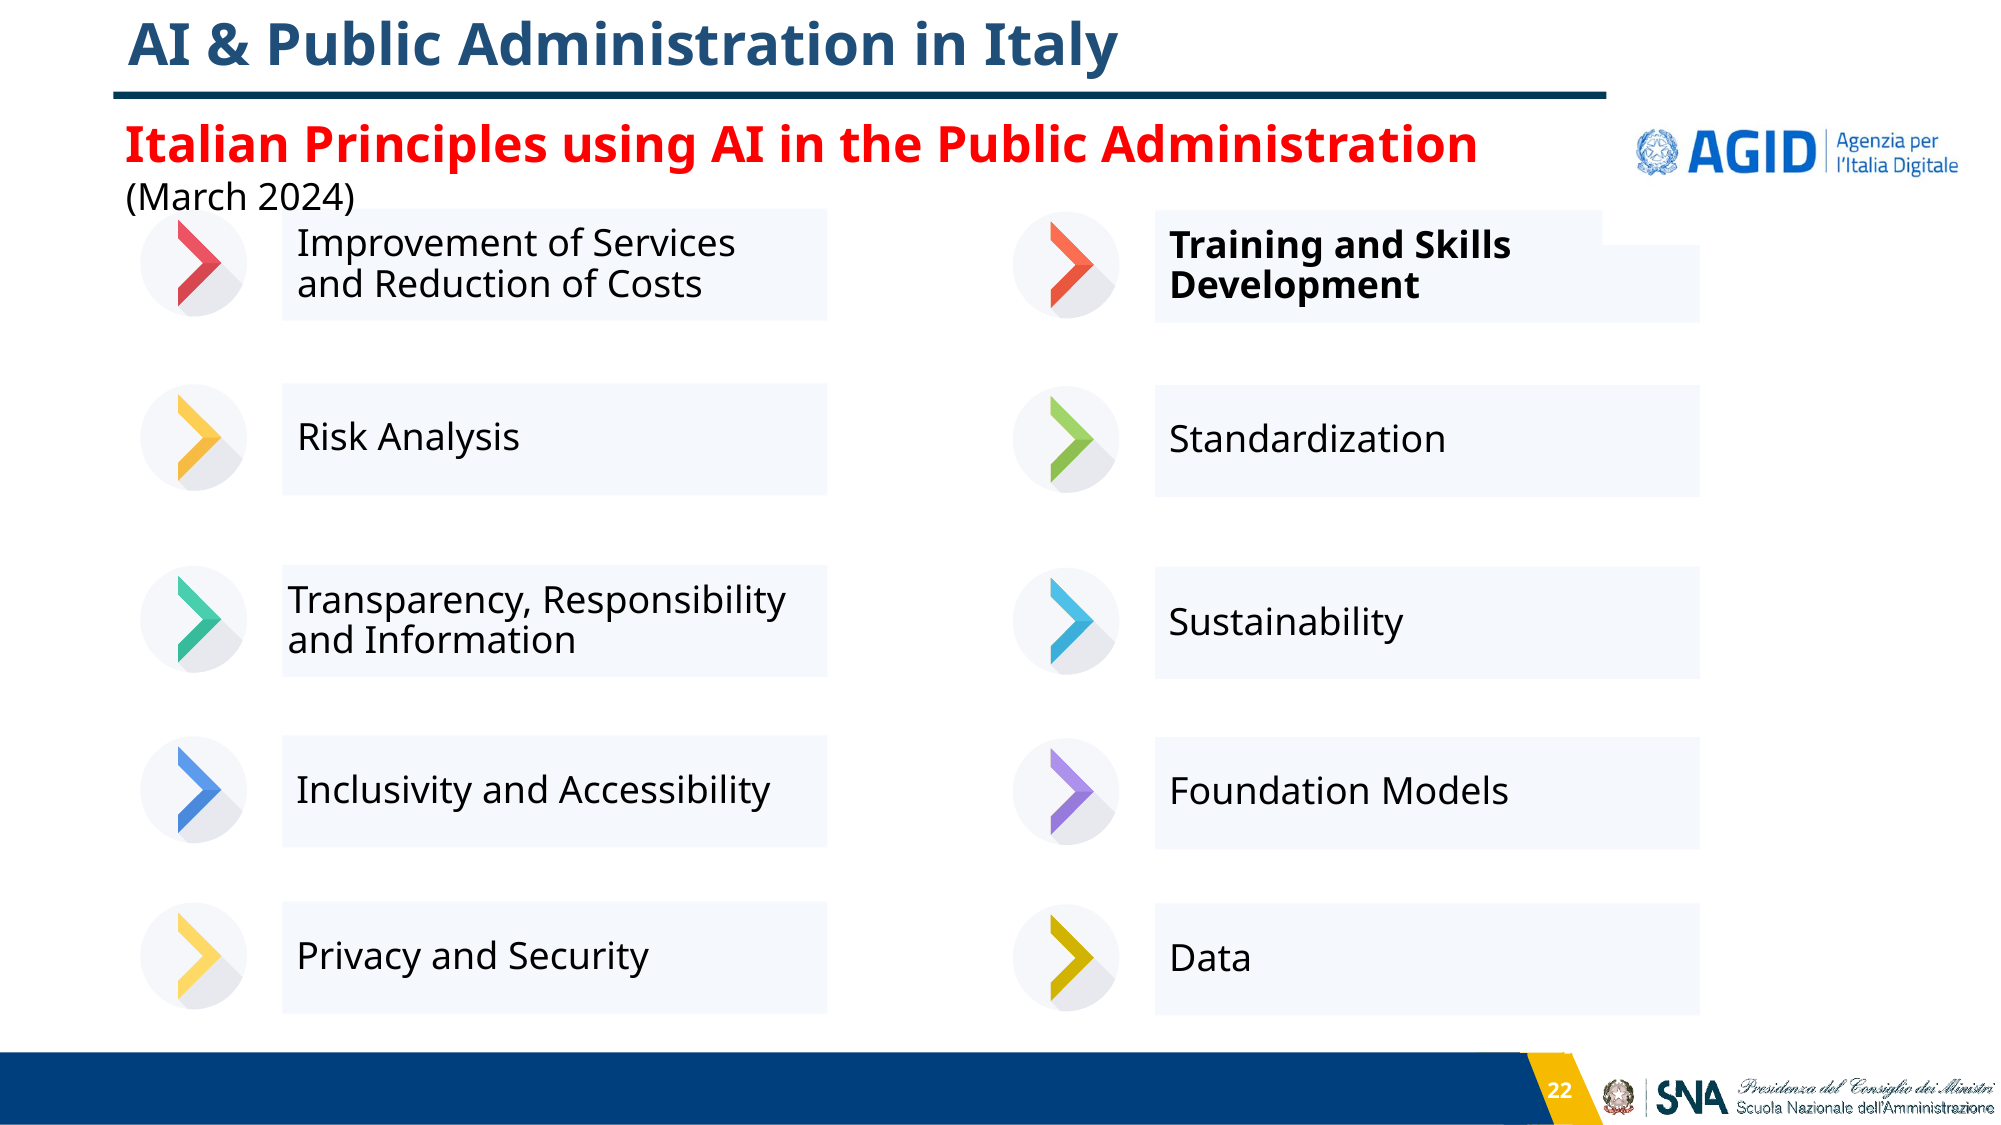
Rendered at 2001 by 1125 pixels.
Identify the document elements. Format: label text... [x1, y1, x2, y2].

text_box Training and Skills Development [1154, 210, 1700, 323]
text_box Data [1154, 904, 1697, 1014]
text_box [1012, 738, 1120, 845]
text_box [1155, 566, 1700, 679]
text_box [113, 91, 1602, 99]
picture [1607, 1078, 1995, 1117]
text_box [1012, 211, 1120, 319]
text_box Privacy and Security [281, 902, 828, 1012]
text_box Inclusivity and Accessibility [281, 736, 828, 846]
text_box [1012, 567, 1120, 675]
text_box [140, 209, 248, 317]
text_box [140, 902, 248, 1010]
text_box [1155, 737, 1700, 850]
text_box Foundation Models [1154, 738, 1697, 848]
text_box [140, 736, 248, 844]
text_box Risk Analysis [282, 382, 828, 495]
text_box 22 [1532, 1061, 1607, 1122]
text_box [1012, 386, 1120, 493]
text_box Transparency, Responsibility and Information [272, 566, 860, 677]
picture [1602, 88, 2000, 245]
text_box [1012, 904, 1120, 1012]
text_box [1155, 903, 1700, 1016]
text_box Italian Principles using AI in the Public Administration (March 2024) [111, 105, 1585, 272]
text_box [140, 565, 248, 673]
text_box Improvement of Services and Reduction of Costs [282, 272, 828, 321]
text_box AI & Public Administration in Italy [113, 0, 2000, 87]
text_box Standardization [1154, 384, 1700, 497]
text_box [140, 384, 248, 491]
text_box Sustainability [1153, 568, 1697, 679]
